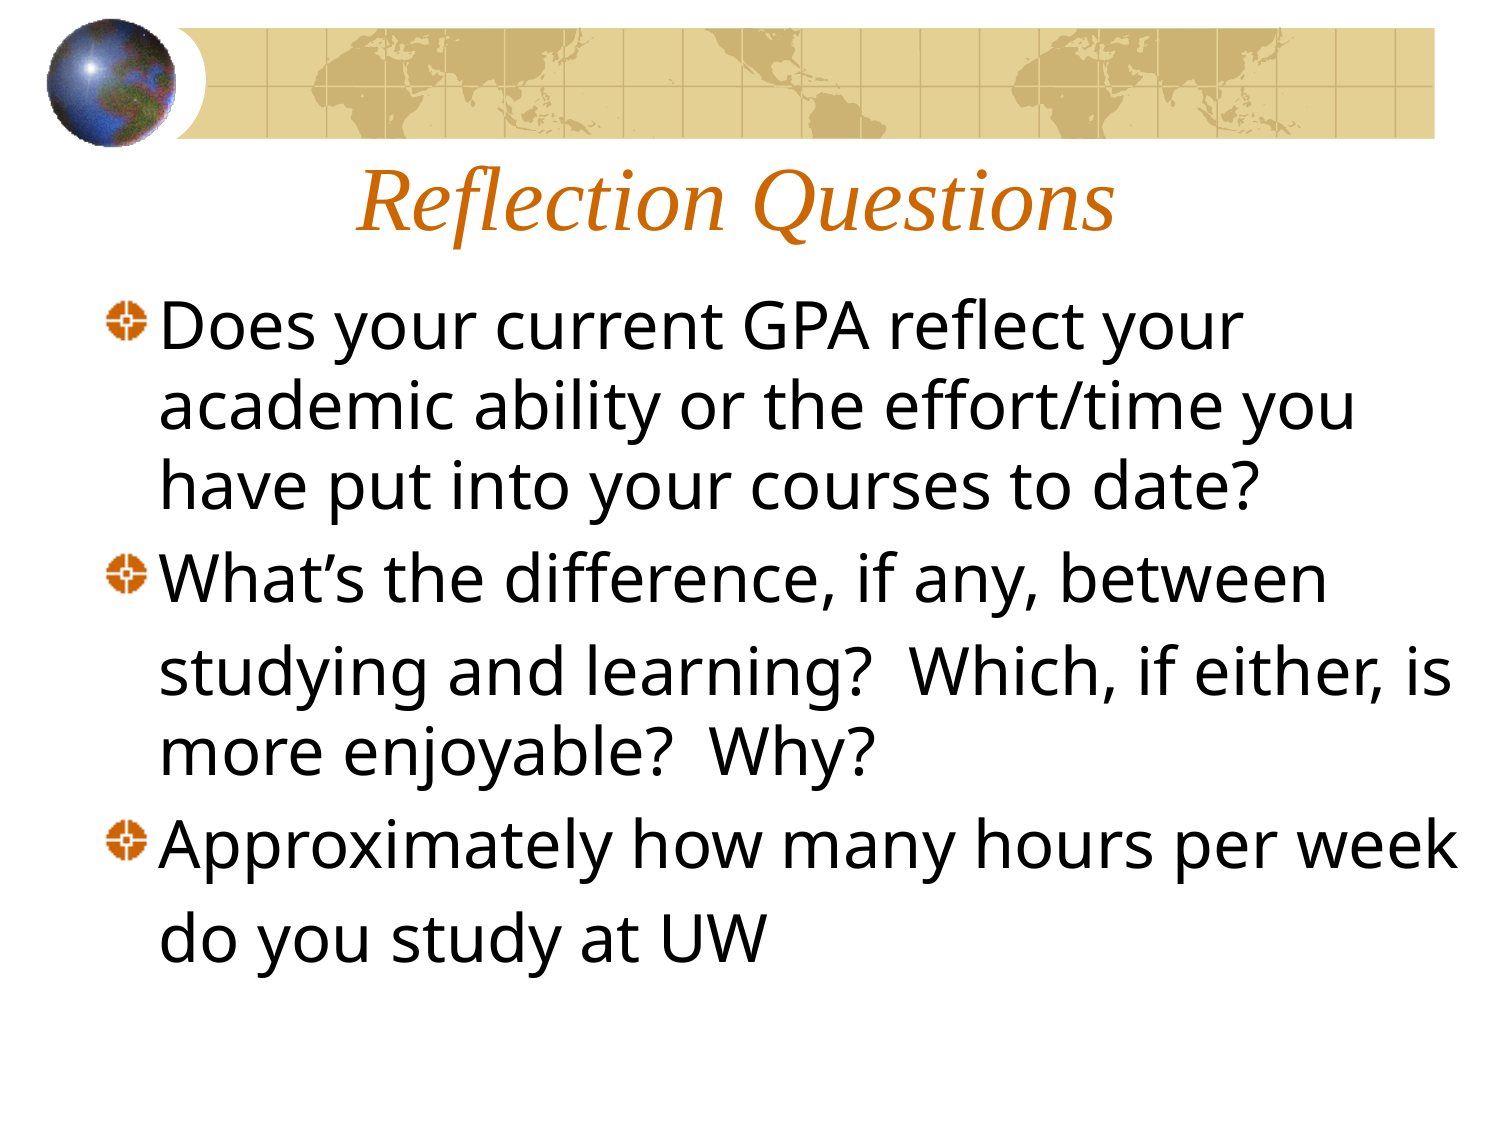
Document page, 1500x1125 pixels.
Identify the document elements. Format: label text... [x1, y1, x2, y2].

picture [102, 299, 150, 346]
picture [42, 14, 190, 151]
title Reflection Questions [99, 99, 1376, 274]
picture [102, 818, 150, 866]
picture [102, 552, 150, 599]
list Does your current GPA reflect your academic ability or the effort/time you have put into your courses to date? What’s the difference, if any, between studying and learning? Which, if either, is more enjoyable? Why? Approximately how many hours per week do you study at UW [87, 274, 1500, 1101]
